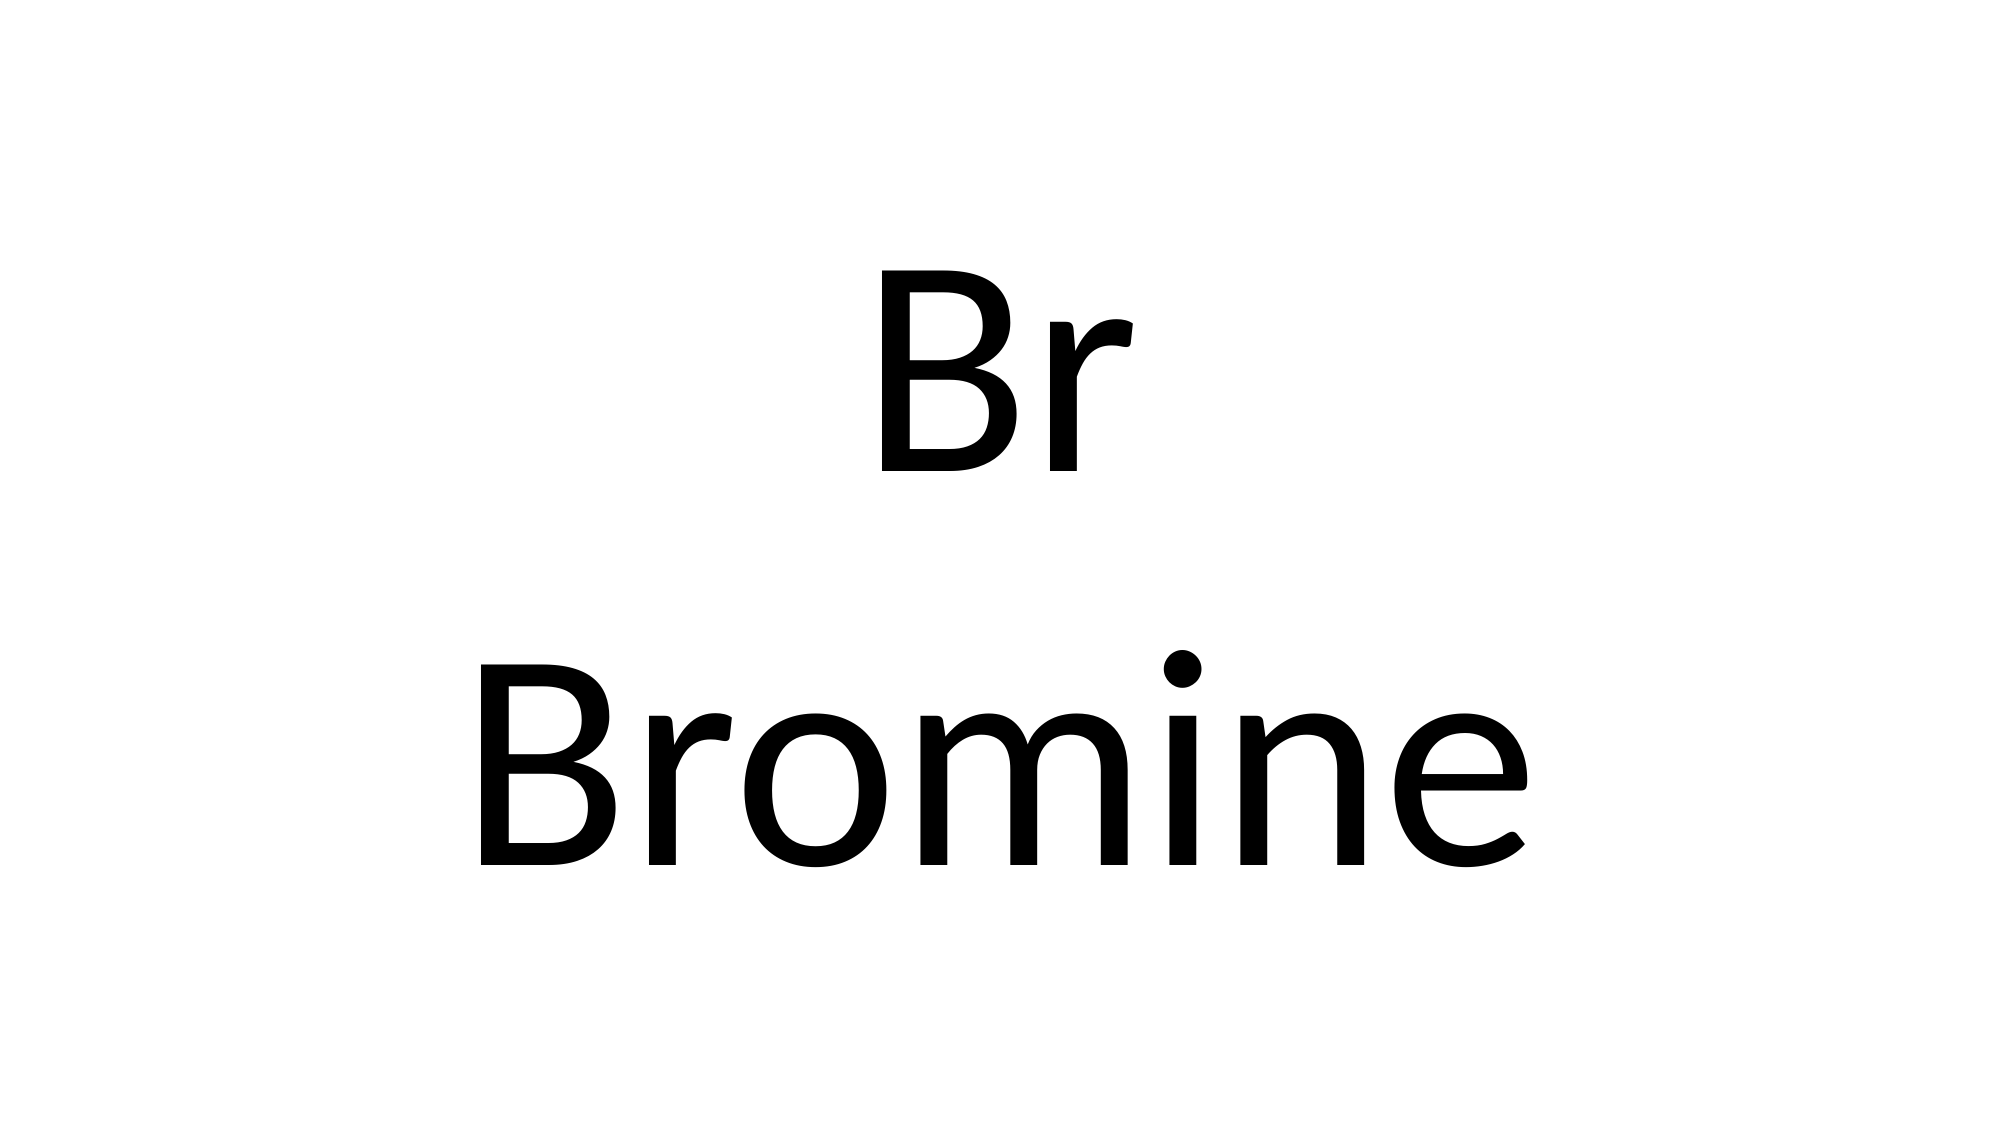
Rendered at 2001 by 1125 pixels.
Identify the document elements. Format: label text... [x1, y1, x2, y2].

text_box Br [0, 152, 2000, 542]
text_box Bromine [0, 545, 2000, 936]
